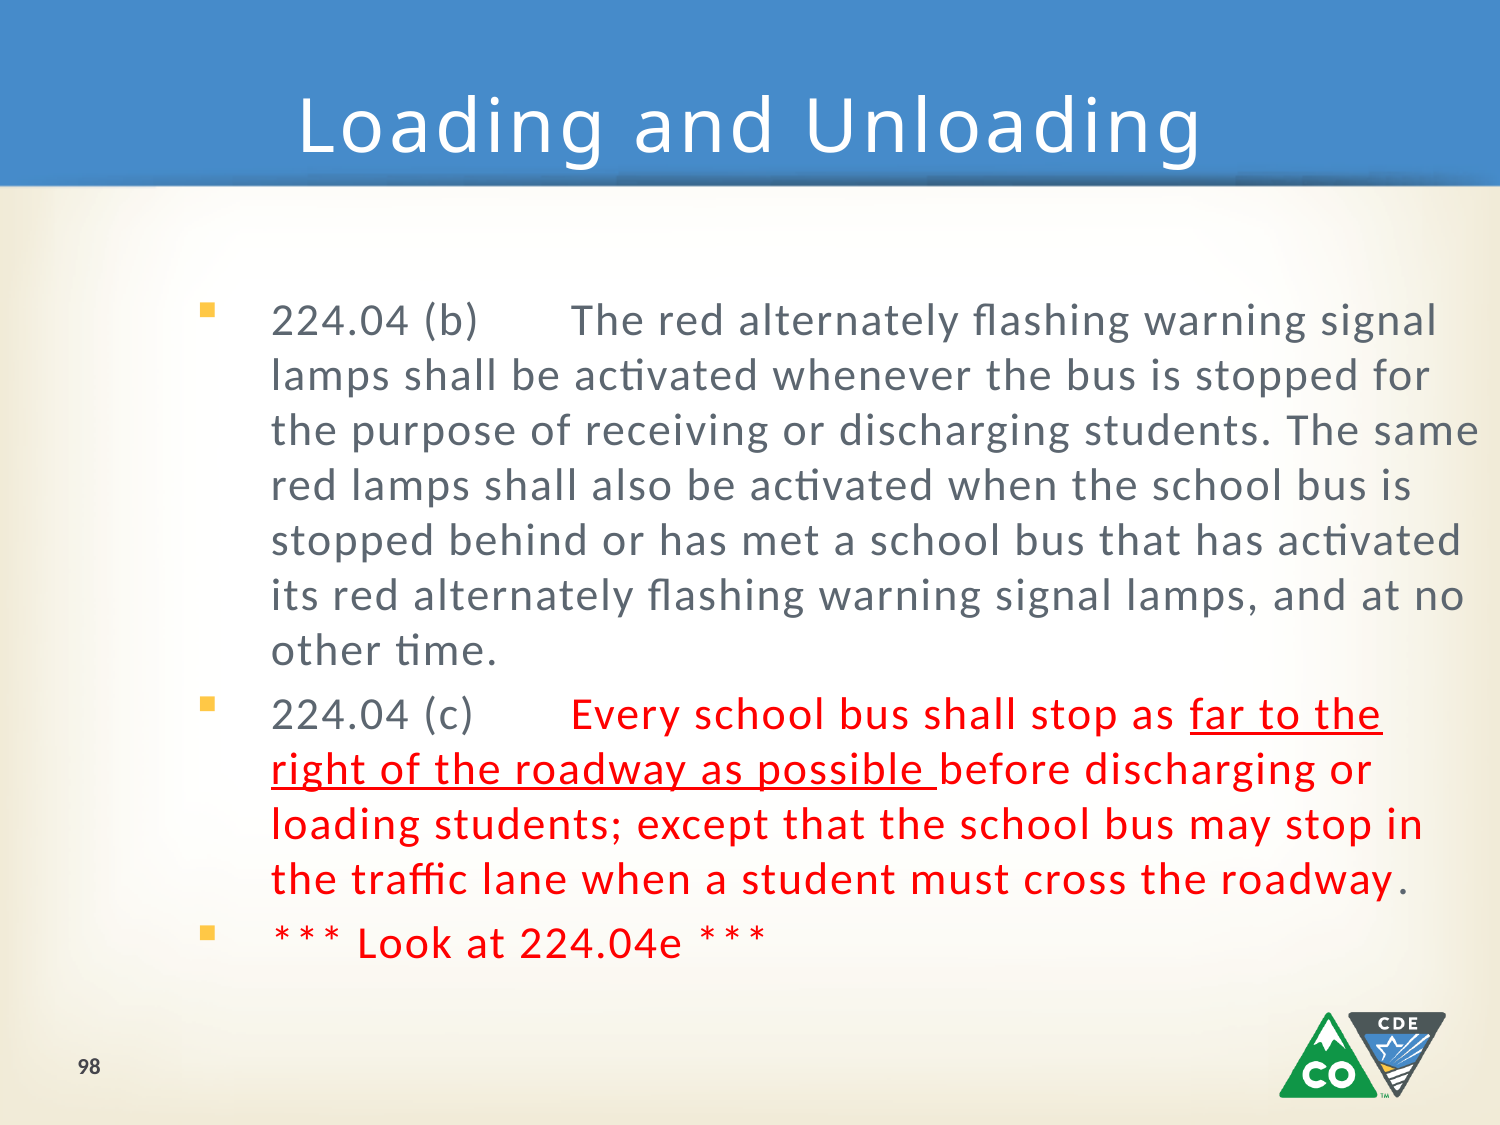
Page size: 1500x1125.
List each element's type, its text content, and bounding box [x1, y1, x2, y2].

title Loading and Unloading [62, 58, 1438, 187]
list 224.04 (b) The red alternately flashing warning signal lamps shall be activated whenever the bus is stopped for the purpose of receiving or discharging students. The same red lamps shall also be activated when the school bus is stopped behind or has met a school bus that has activated its red alternately flashing warning signal lamps, and at no other time. 224.04 (c) Every school bus shall stop as far to the right of the roadway as possible before discharging or loading students; except that the school bus may stop in the traffic lane when a student must cross the roadway. *** Look at 224.04e *** [120, 282, 1500, 1005]
picture [0, 0, 1500, 1125]
footer 98 [62, 1042, 613, 1088]
